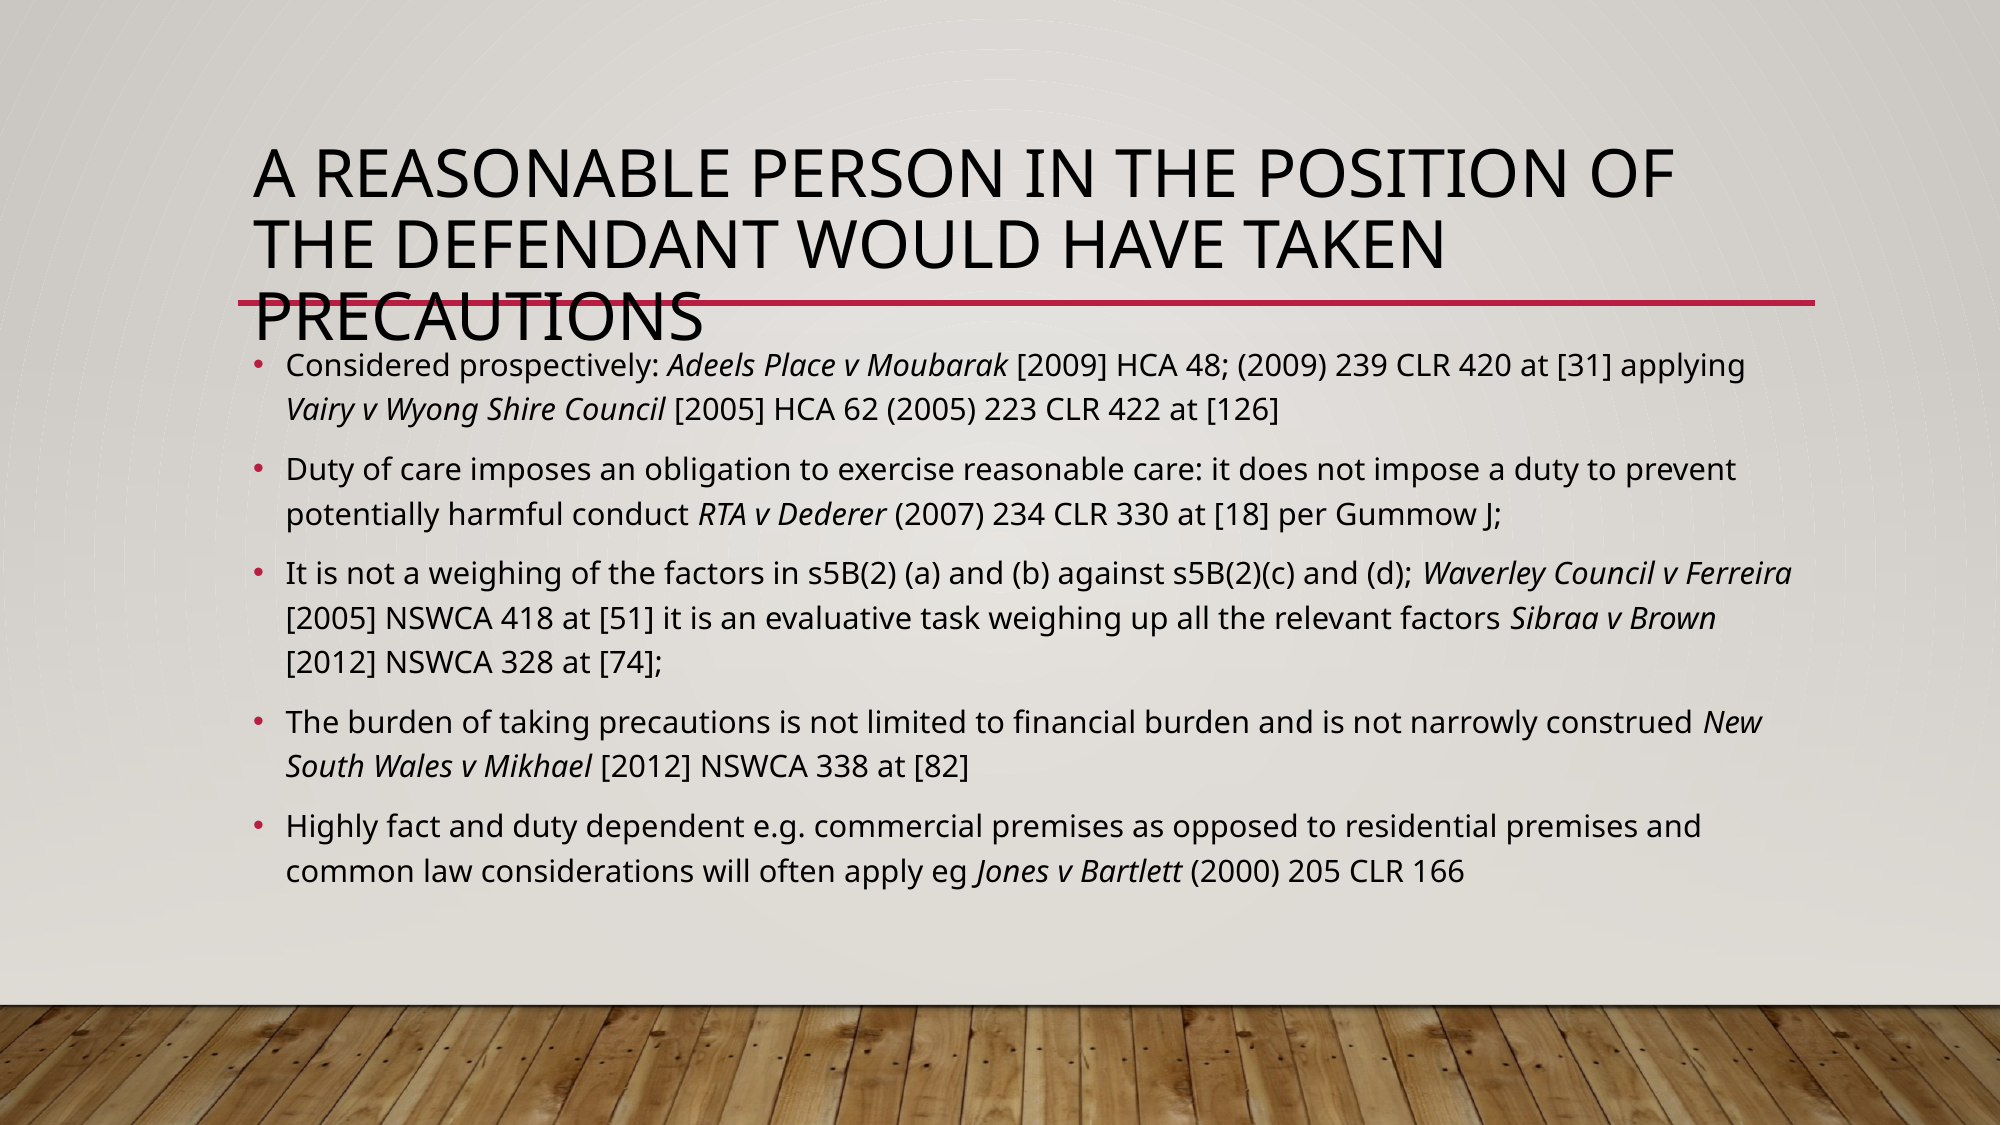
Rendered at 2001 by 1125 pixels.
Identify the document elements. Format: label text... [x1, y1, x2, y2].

picture [0, 1005, 2000, 1125]
title A reasonable Person in the Position of the Defendant Would Have taken Precautions [238, 131, 1814, 305]
list Considered prospectively: Adeels Place v Moubarak [2009] HCA 48; (2009) 239 CLR 420 at [31] applying Vairy v Wyong Shire Council [2005] HCA 62 (2005) 223 CLR 422 at [126] Duty of care imposes an obligation to exercise reasonable care: it does not impose a duty to prevent potentially harmful conduct RTA v Dederer (2007) 234 CLR 330 at [18] per Gummow J; It is not a weighing of the factors in s5B(2) (a) and (b) against s5B(2)(c) and (d); Waverley Council v Ferreira [2005] NSWCA 418 at [51] it is an evaluative task weighing up all the relevant factors Sibraa v Brown [2012] NSWCA 328 at [74]; The burden of taking precautions is not limited to financial burden and is not narrowly construed New South Wales v Mikhael [2012] NSWCA 338 at [82] Highly fact and duty dependent e.g. commercial premises as opposed to residential premises and common law considerations will often apply eg Jones v Bartlett (2000) 205 CLR 166 [238, 330, 1814, 897]
